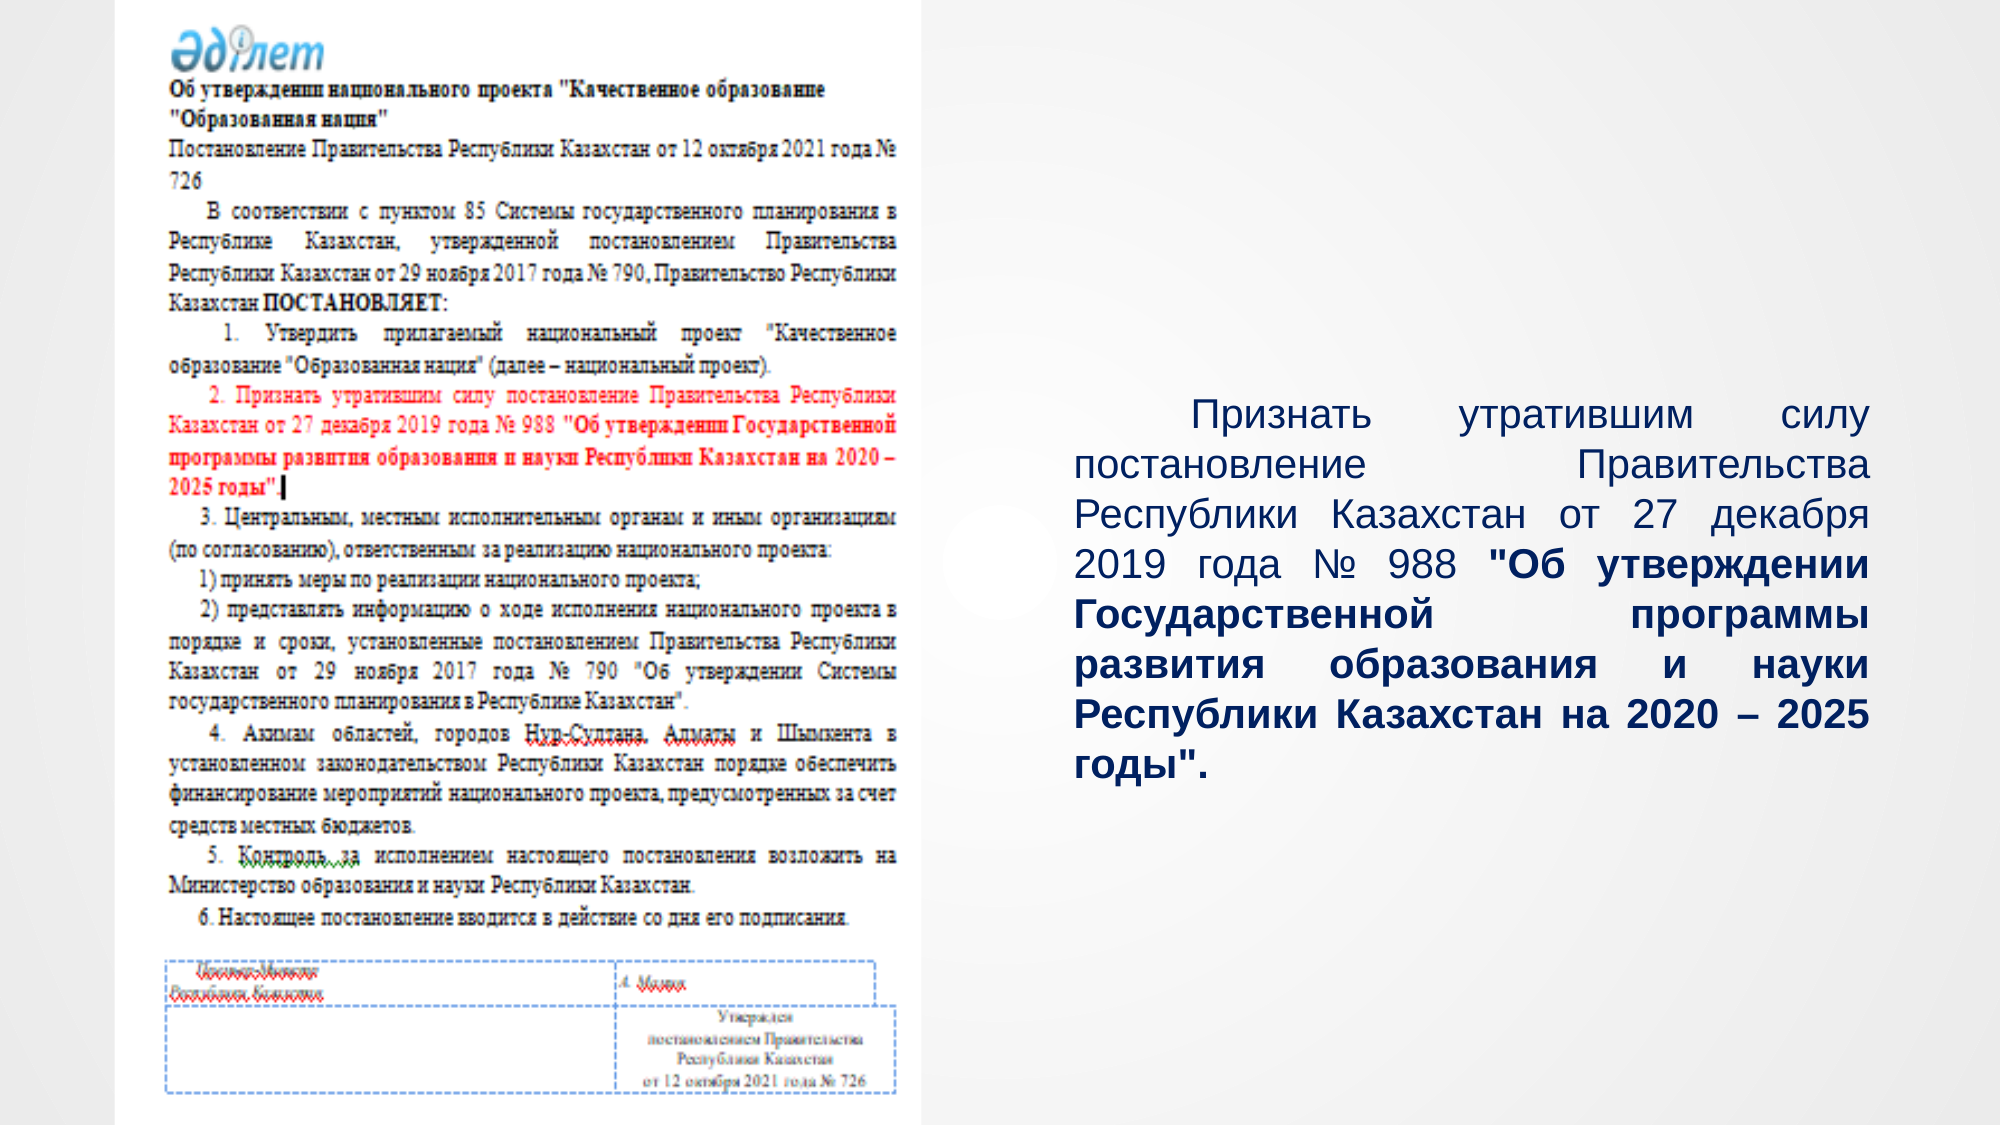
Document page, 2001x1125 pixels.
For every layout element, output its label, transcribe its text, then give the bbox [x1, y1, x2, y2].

picture [114, 0, 922, 1125]
text_box Признать утратившим силу постановление Правительства Республики Казахстан от 27 декабря 2019 года № 988 "Об утверждении Государственной программы развития образования и науки Республики Казахстан на 2020 – 2025 годы". [1058, 379, 1886, 795]
